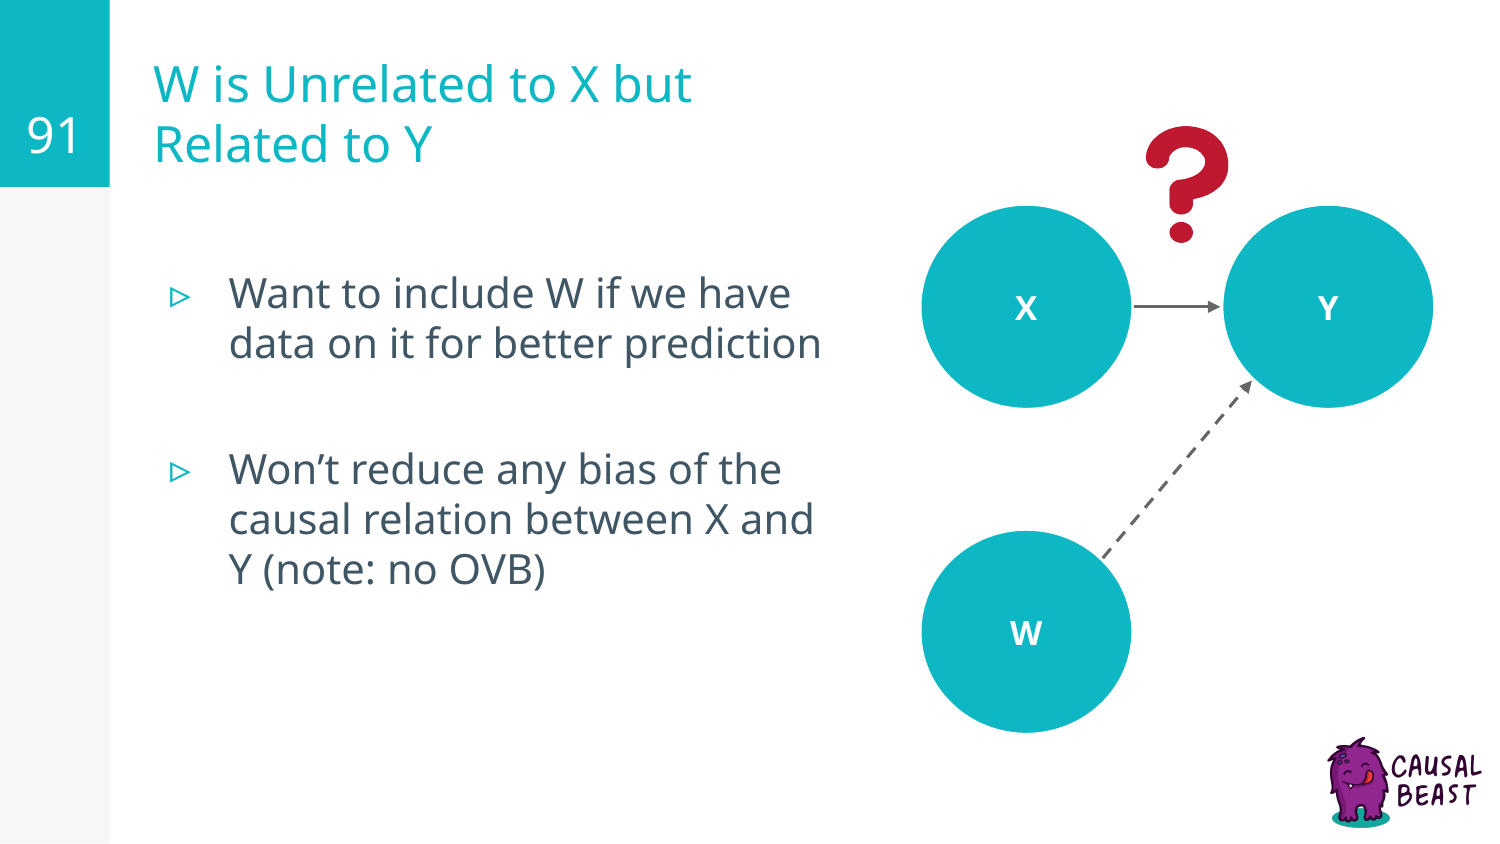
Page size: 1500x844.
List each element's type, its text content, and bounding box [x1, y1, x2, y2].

slide_number ‹#› [0, 0, 110, 187]
picture [1122, 125, 1252, 244]
text_box W [918, 527, 1135, 736]
title W is Unrelated to X but Related to Y [138, 0, 722, 188]
text_box X [918, 202, 1135, 411]
text_box Y [1220, 202, 1437, 411]
picture [1304, 722, 1500, 842]
list Want to include W if we have data on it for better prediction Won’t reduce any bias of the causal relation between X and Y (note: no OVB) [138, 252, 863, 808]
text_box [1102, 380, 1253, 559]
